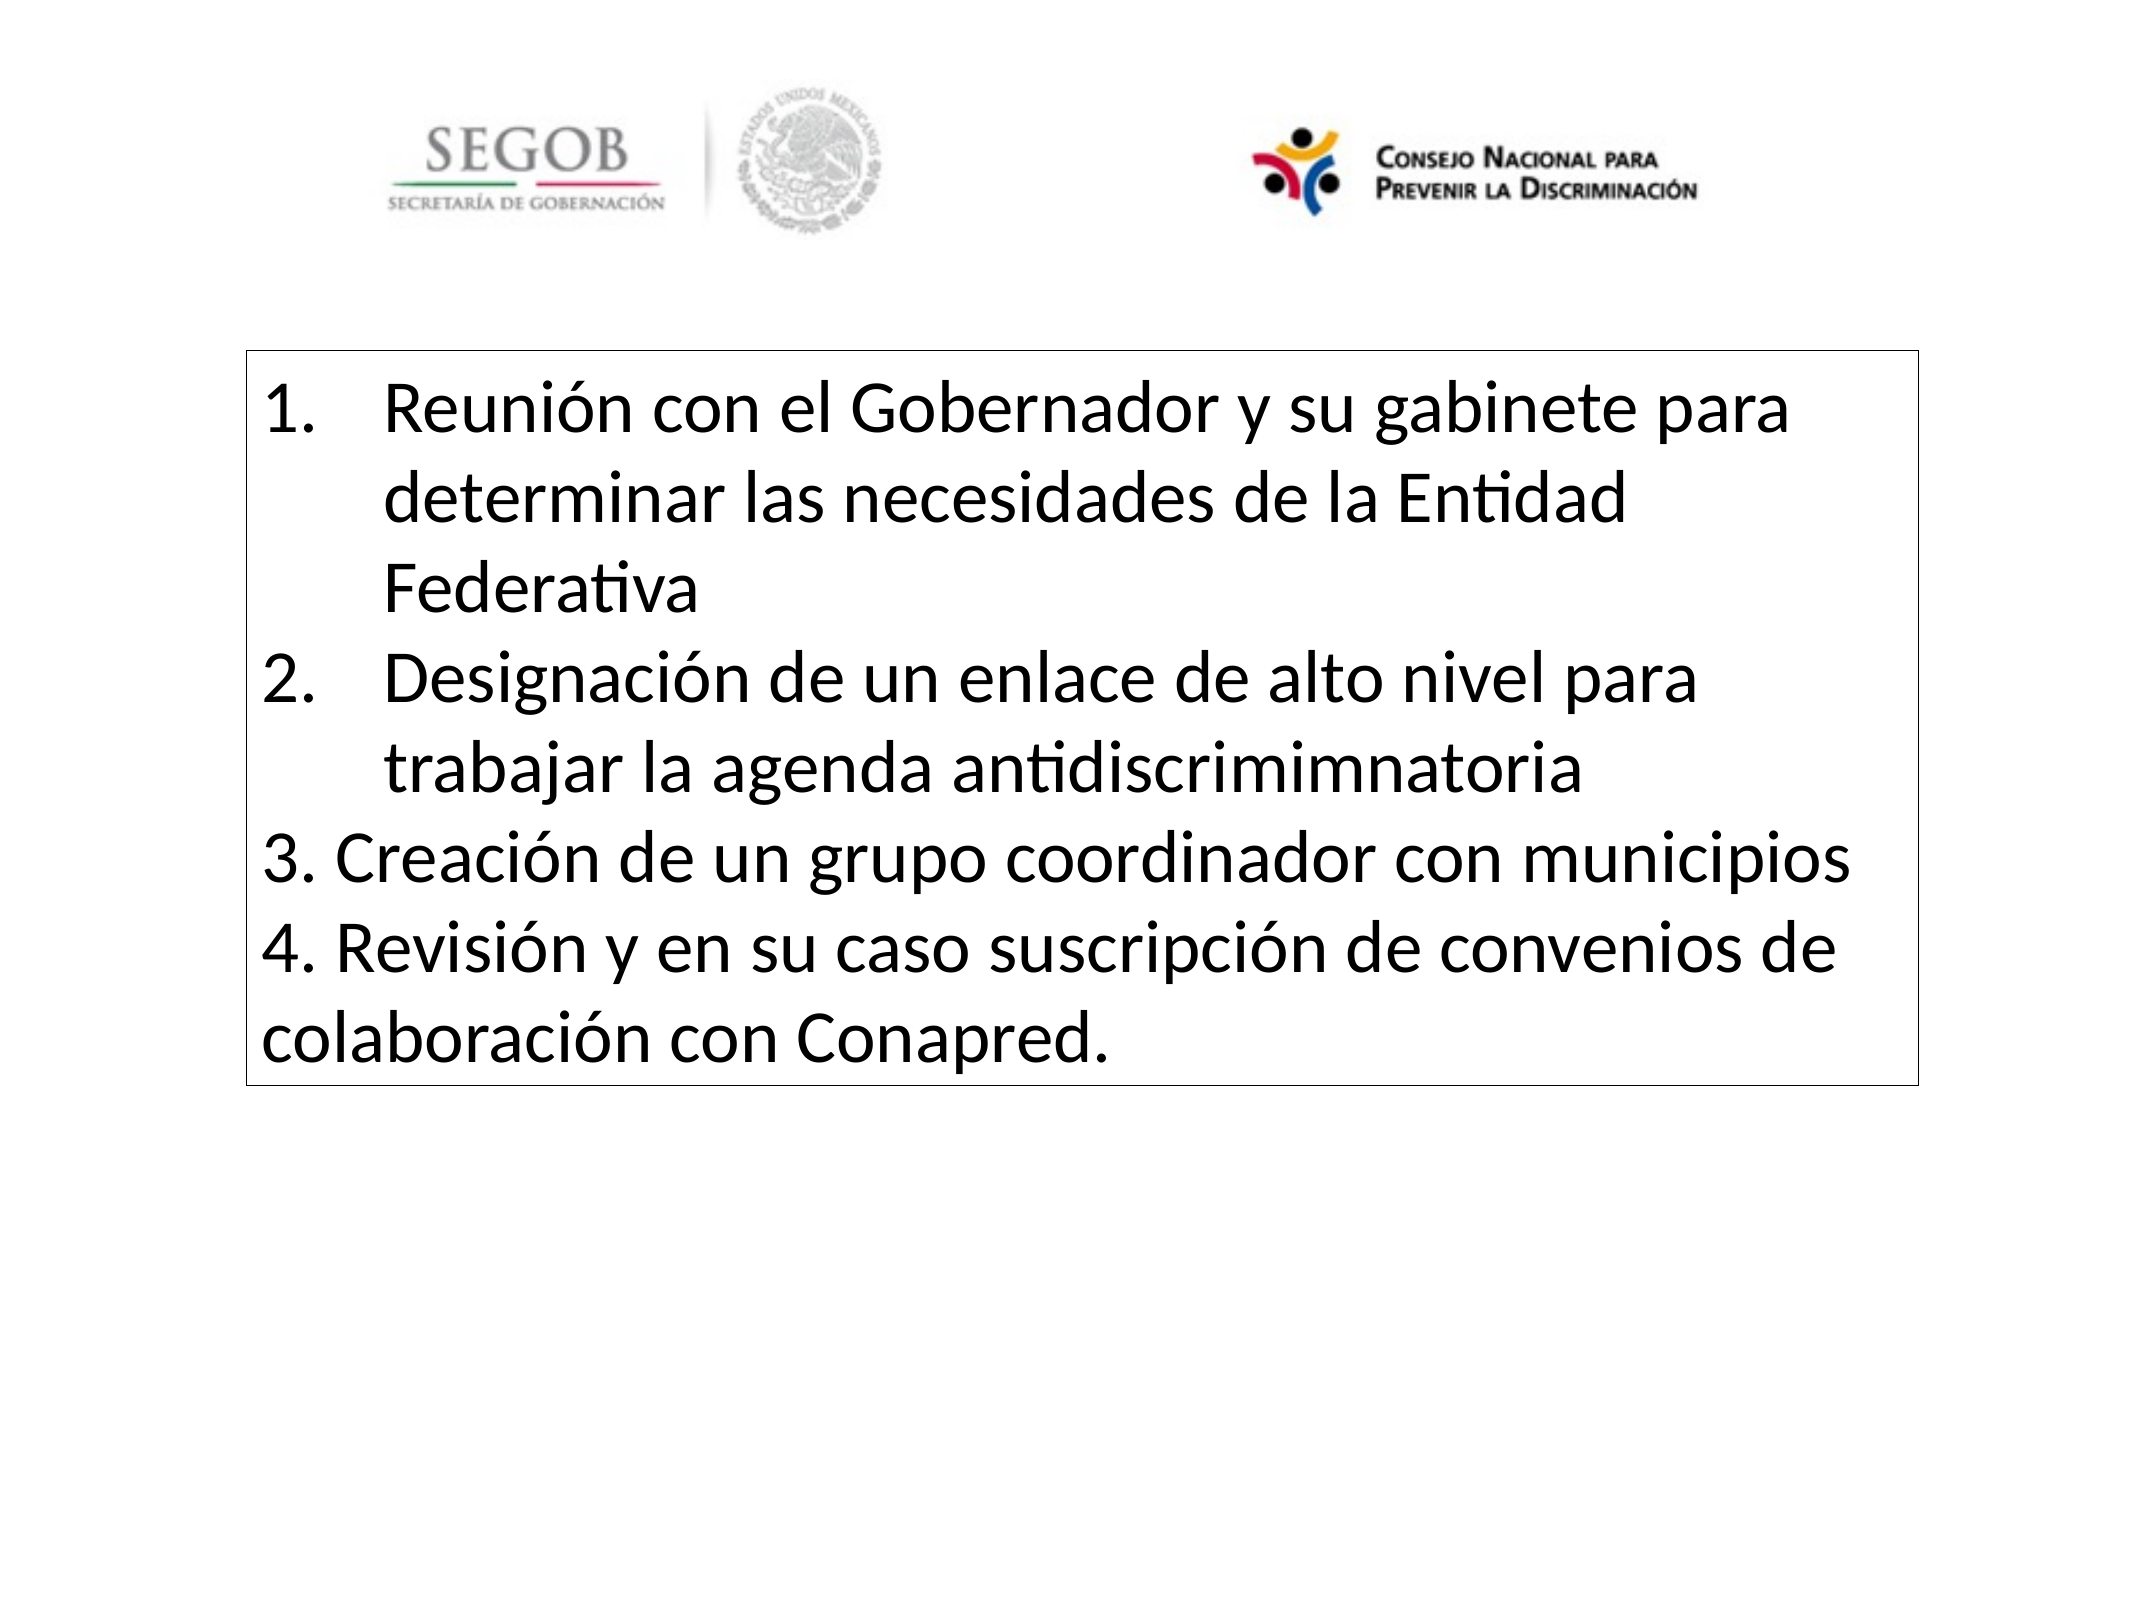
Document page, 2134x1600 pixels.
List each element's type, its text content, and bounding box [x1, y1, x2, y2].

picture [351, 79, 1741, 240]
text_box Reunión con el Gobernador y su gabinete para determinar las necesidades de la Entidad Federativa Designación de un enlace de alto nivel para trabajar la agenda antidiscrimimnatoria 3. Creación de un grupo coordinador con municipios 4. Revisión y en su caso suscripción de convenios de colaboración con Conapred. [246, 350, 1919, 1086]
